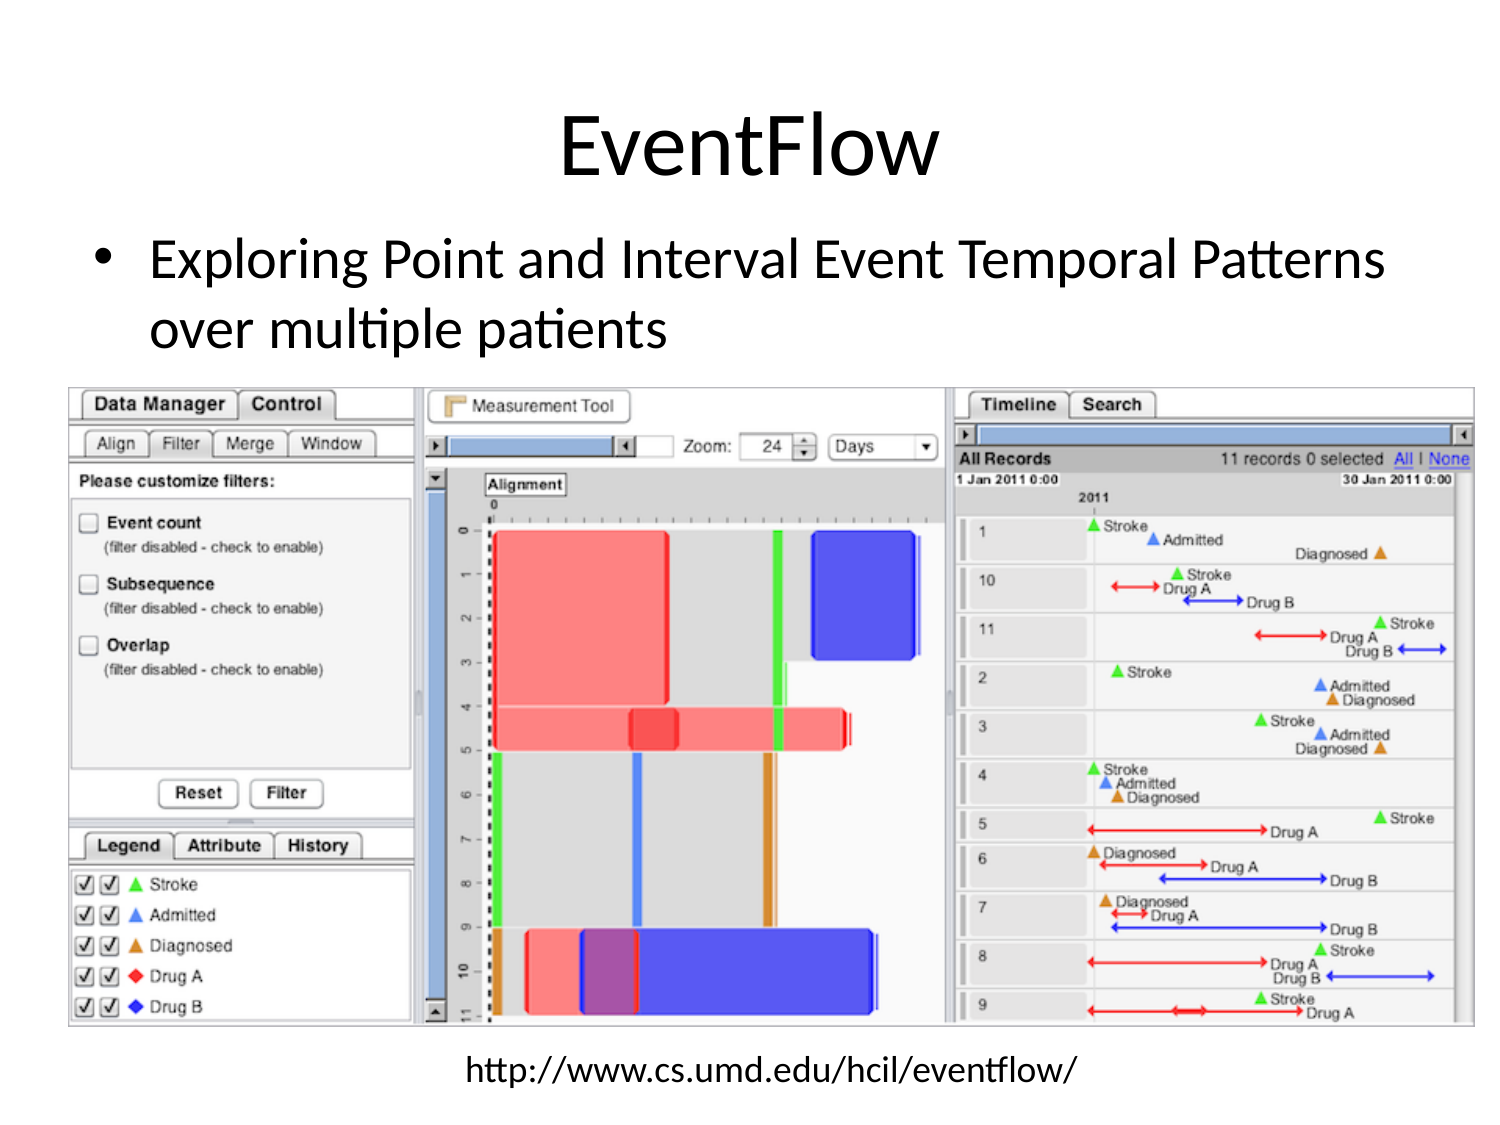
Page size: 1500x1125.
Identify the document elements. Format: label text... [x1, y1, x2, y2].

title EventFlow [75, 45, 1425, 233]
picture [68, 387, 1476, 1027]
text_box http://www.cs.umd.edu/hcil/eventflow/ [450, 1037, 1094, 1098]
list Exploring Point and Interval Event Temporal Patterns over multiple patients [78, 212, 1429, 385]
